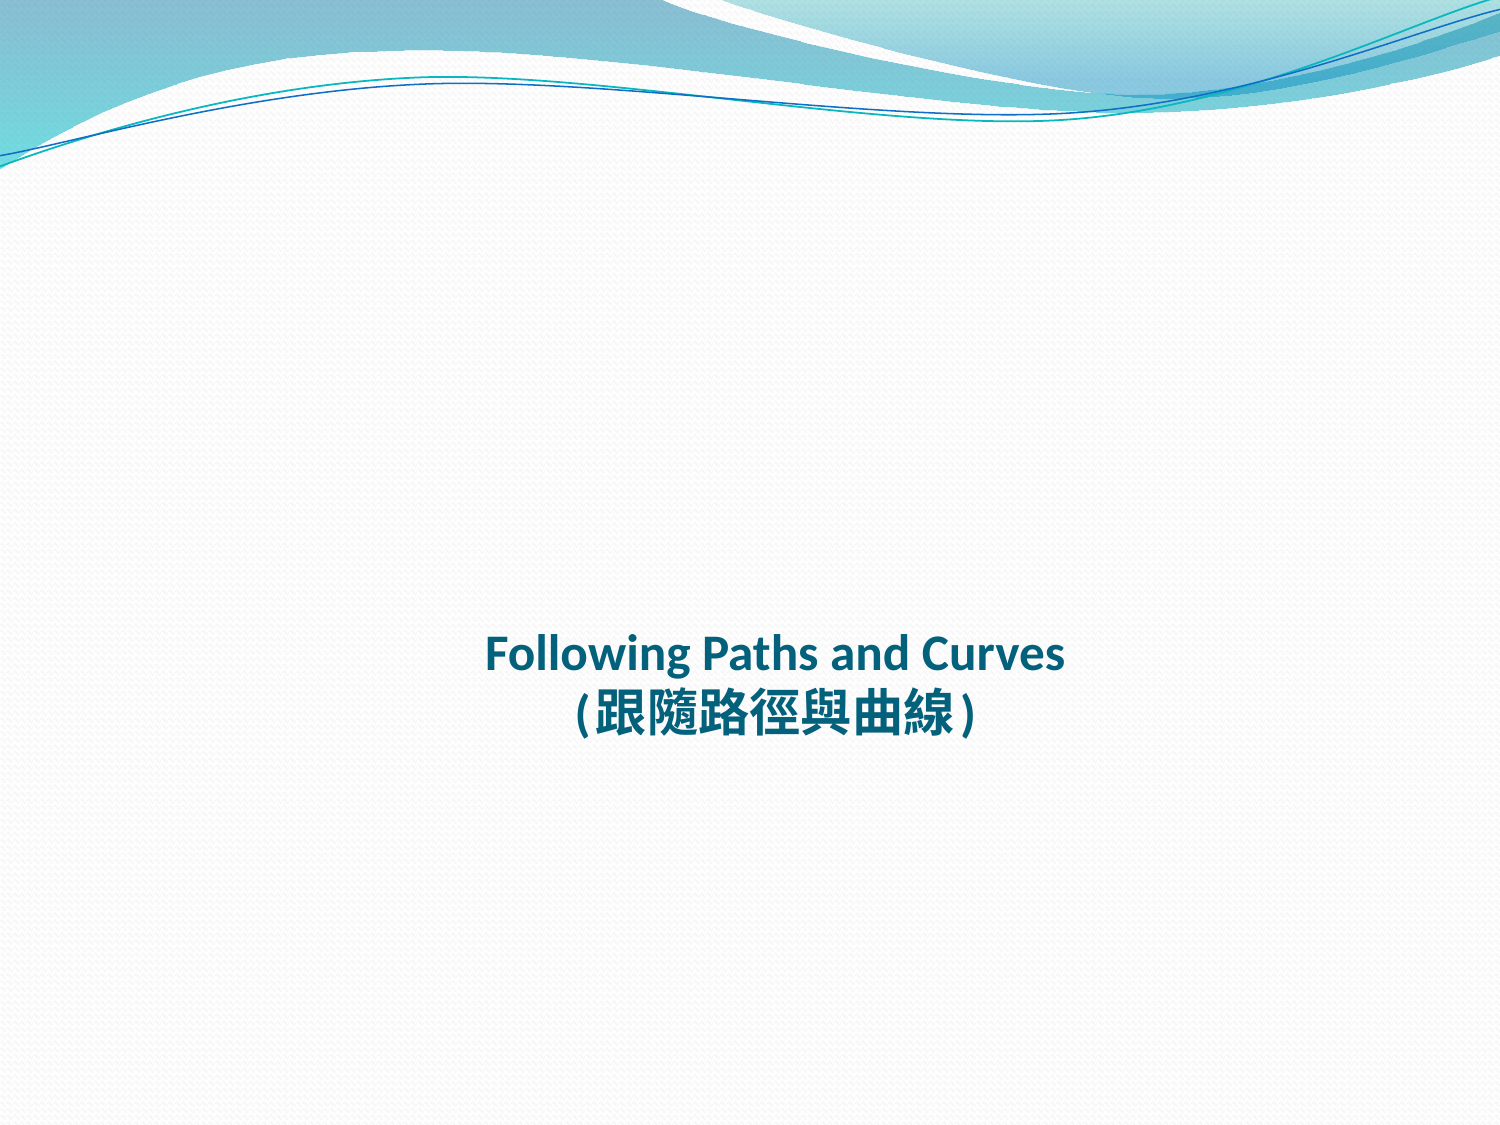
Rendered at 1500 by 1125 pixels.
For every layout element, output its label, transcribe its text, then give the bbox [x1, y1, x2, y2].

title Following Paths and Curves (跟隨路徑與曲線) [100, 609, 1451, 798]
